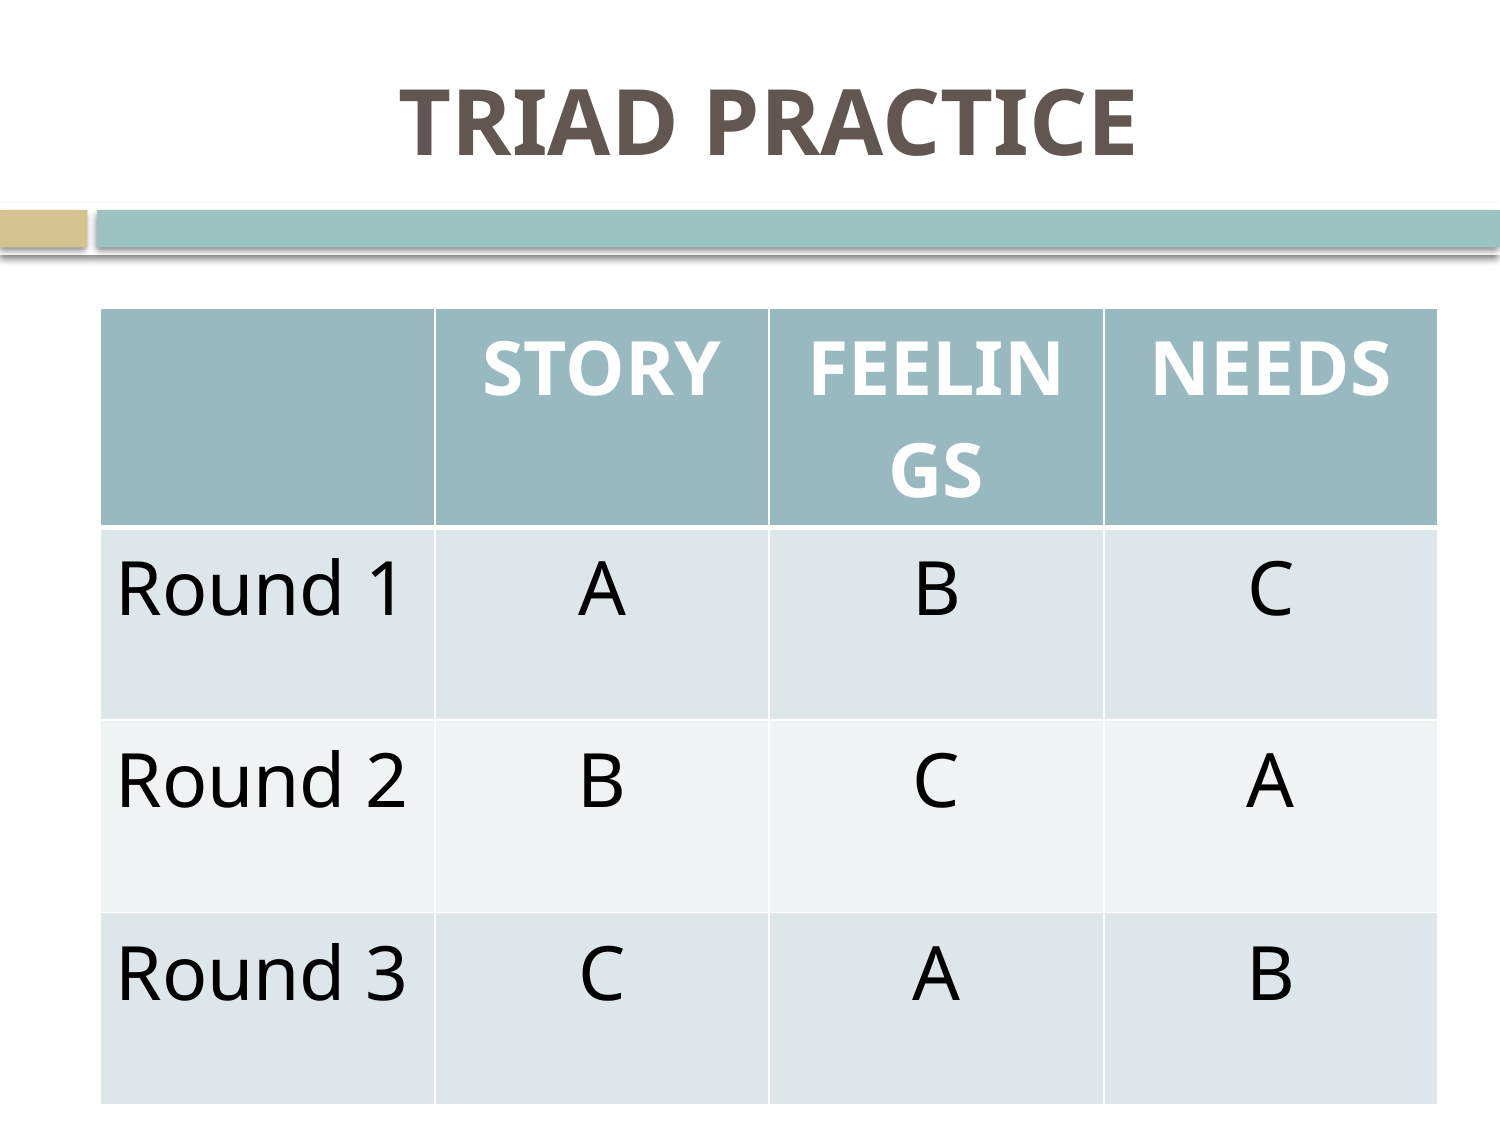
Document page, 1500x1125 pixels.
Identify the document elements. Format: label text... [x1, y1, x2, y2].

table_cell B [1105, 913, 1437, 1104]
table_cell C [1105, 530, 1437, 719]
title Triad Practice [100, 37, 1438, 200]
table_cell Round 2 [101, 721, 434, 912]
table_cell Round 1 [101, 530, 434, 719]
table_cell C [436, 913, 768, 1104]
table_header NEEDS [1105, 309, 1437, 525]
table_cell C [770, 721, 1103, 912]
table_cell B [770, 530, 1103, 719]
table_cell Round 3 [101, 913, 434, 1104]
table_cell A [436, 530, 768, 719]
table_header FEELINGS [770, 309, 1103, 525]
table_header [101, 309, 434, 525]
table_cell A [1105, 721, 1437, 912]
table_header STORY [436, 309, 768, 525]
table_cell A [770, 913, 1103, 1104]
table_cell B [436, 721, 768, 912]
